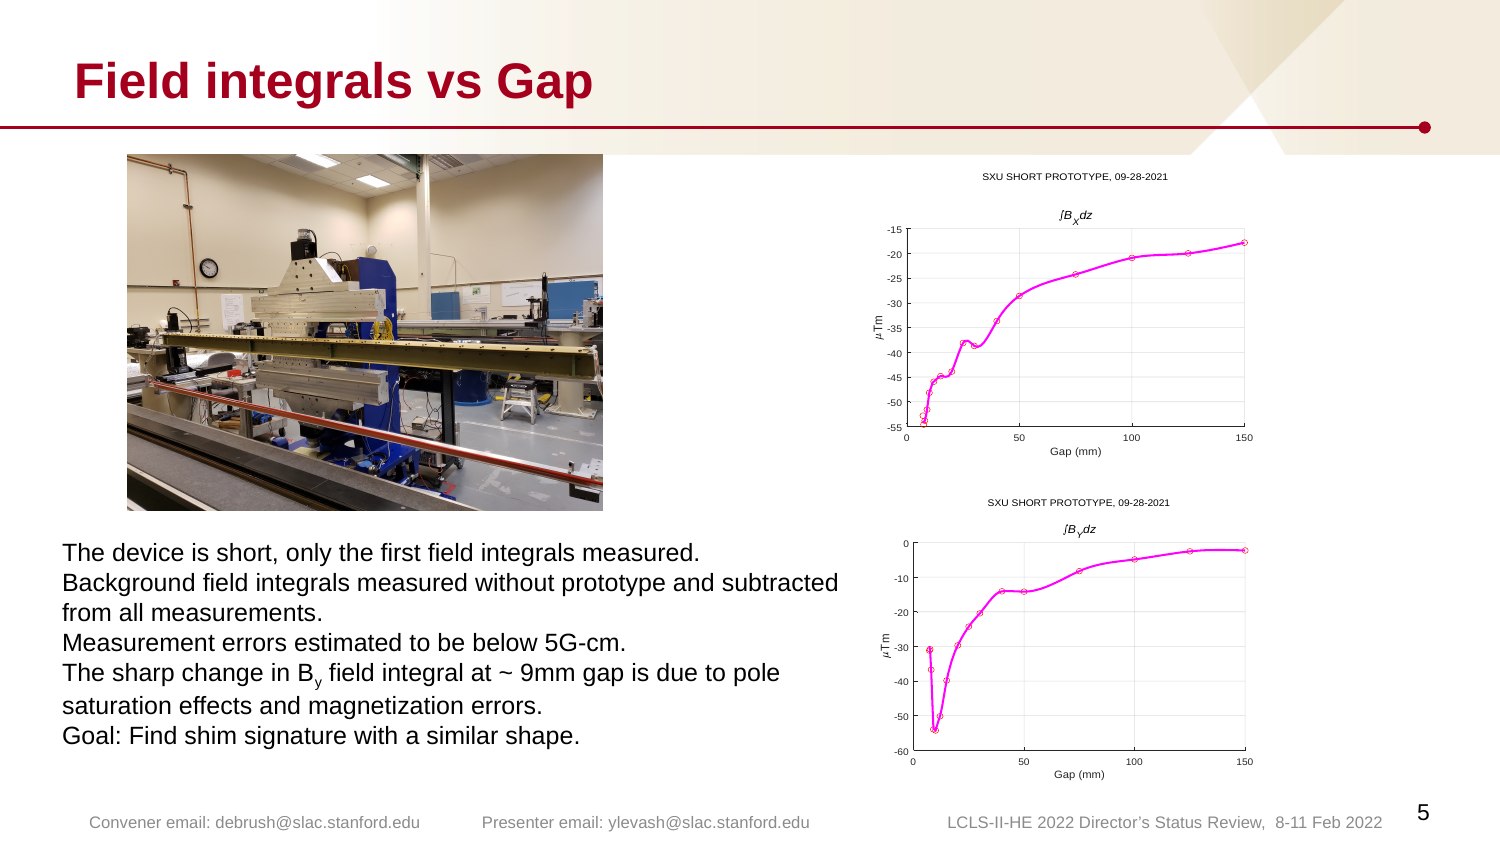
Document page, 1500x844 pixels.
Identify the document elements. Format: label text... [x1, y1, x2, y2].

title Field integrals vs Gap [74, 15, 1404, 109]
footer Convener email: debrush@slac.stanford.edu Presenter email: ylevash@slac.stanford.edu LCLS-II-HE 2022 Director’s Status Review, 8-11 Feb 2022​ [73, 799, 1404, 844]
slide_number 5 [1405, 777, 1458, 844]
picture [127, 0, 1500, 511]
picture [857, 481, 1286, 783]
list The device is short, only the first field integrals measured. Background field integrals measured without prototype and subtracted from all measurements. Measurement errors estimated to be below 5G-cm. The sharp change in By field integral at ~ 9mm gap is due to pole saturation effects and magnetization errors. Goal: Find shim signature with a similar shape. [62, 536, 852, 774]
